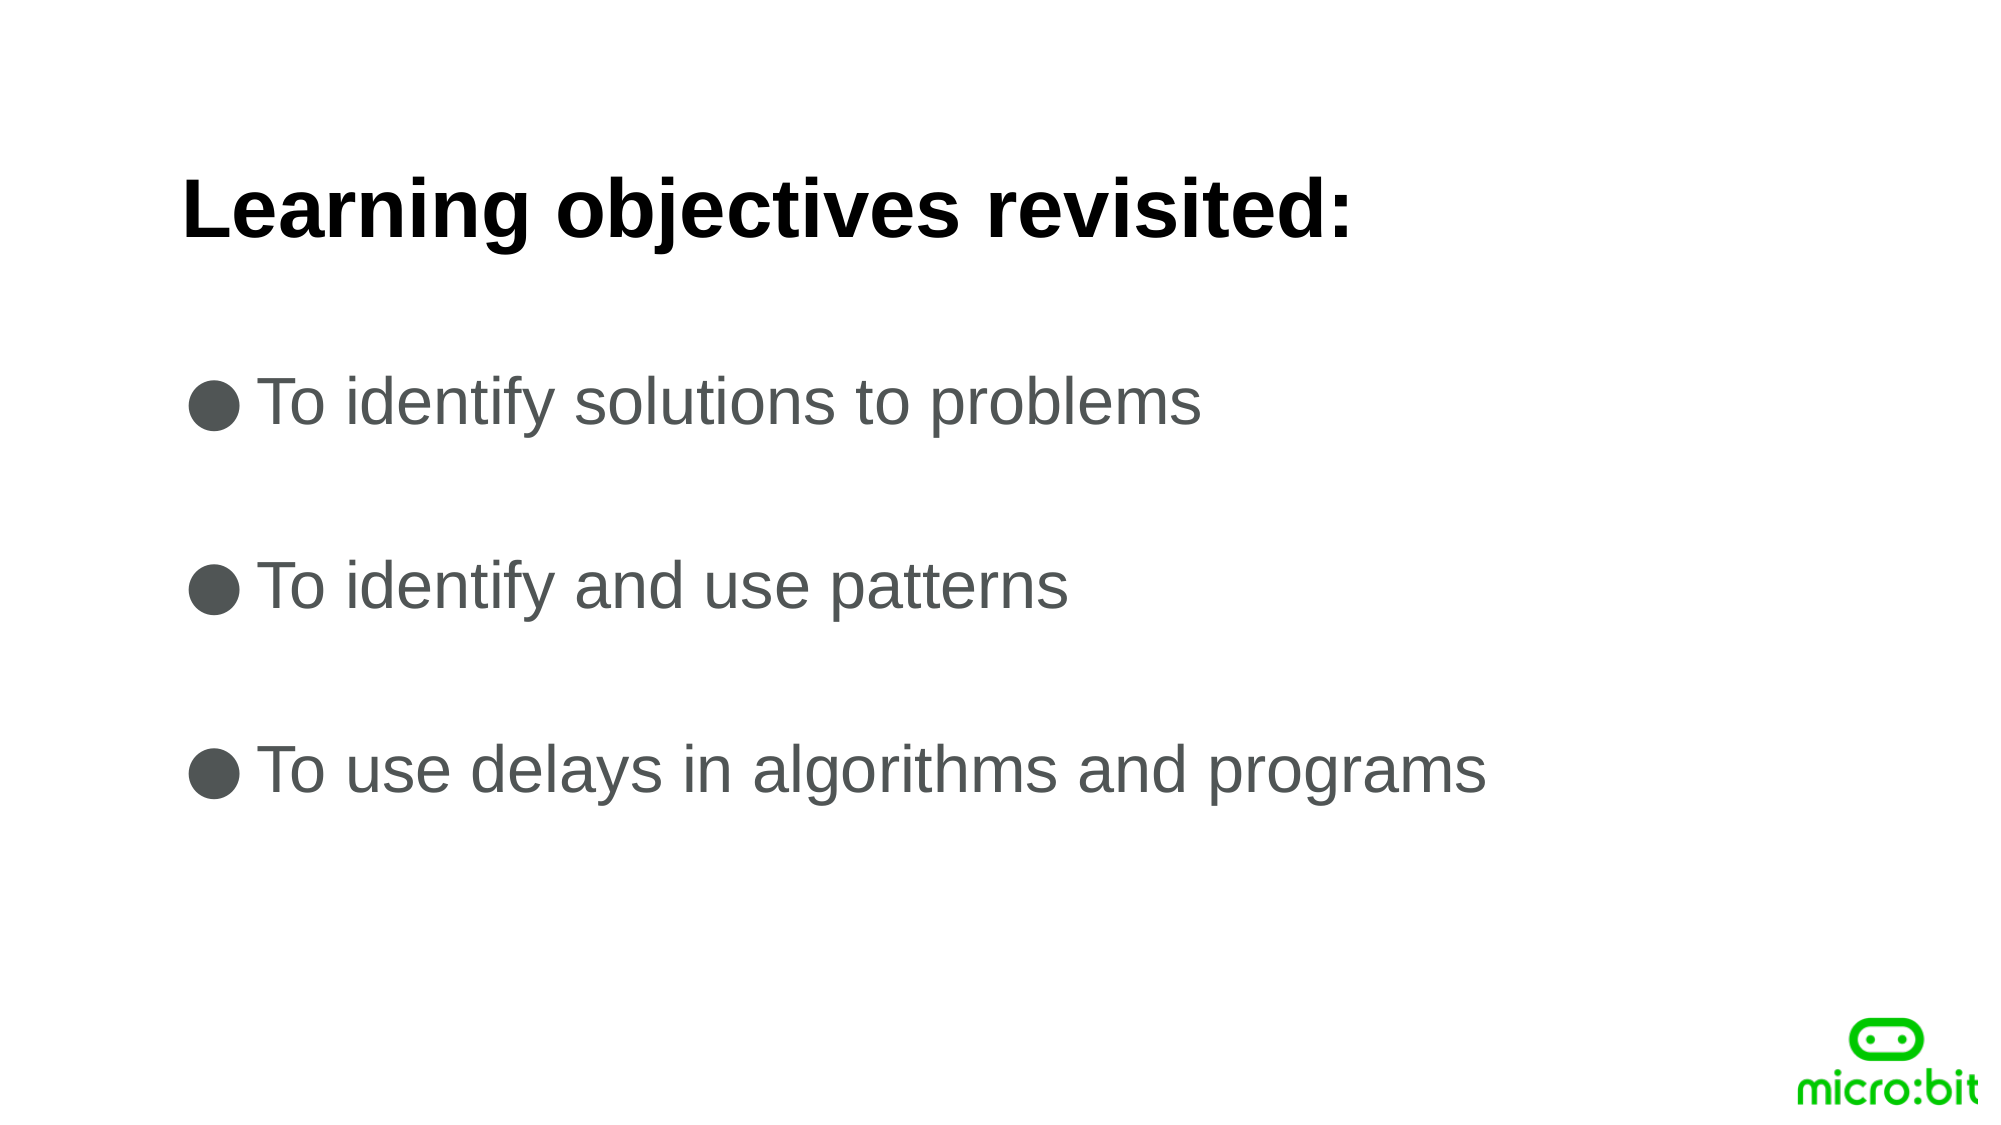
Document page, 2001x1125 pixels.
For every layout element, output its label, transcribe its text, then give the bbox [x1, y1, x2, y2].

picture [1797, 1017, 1978, 1106]
text_box Learning objectives revisited: To identify solutions to problems To identify and use patterns To use delays in algorithms and programs [166, 60, 1918, 884]
